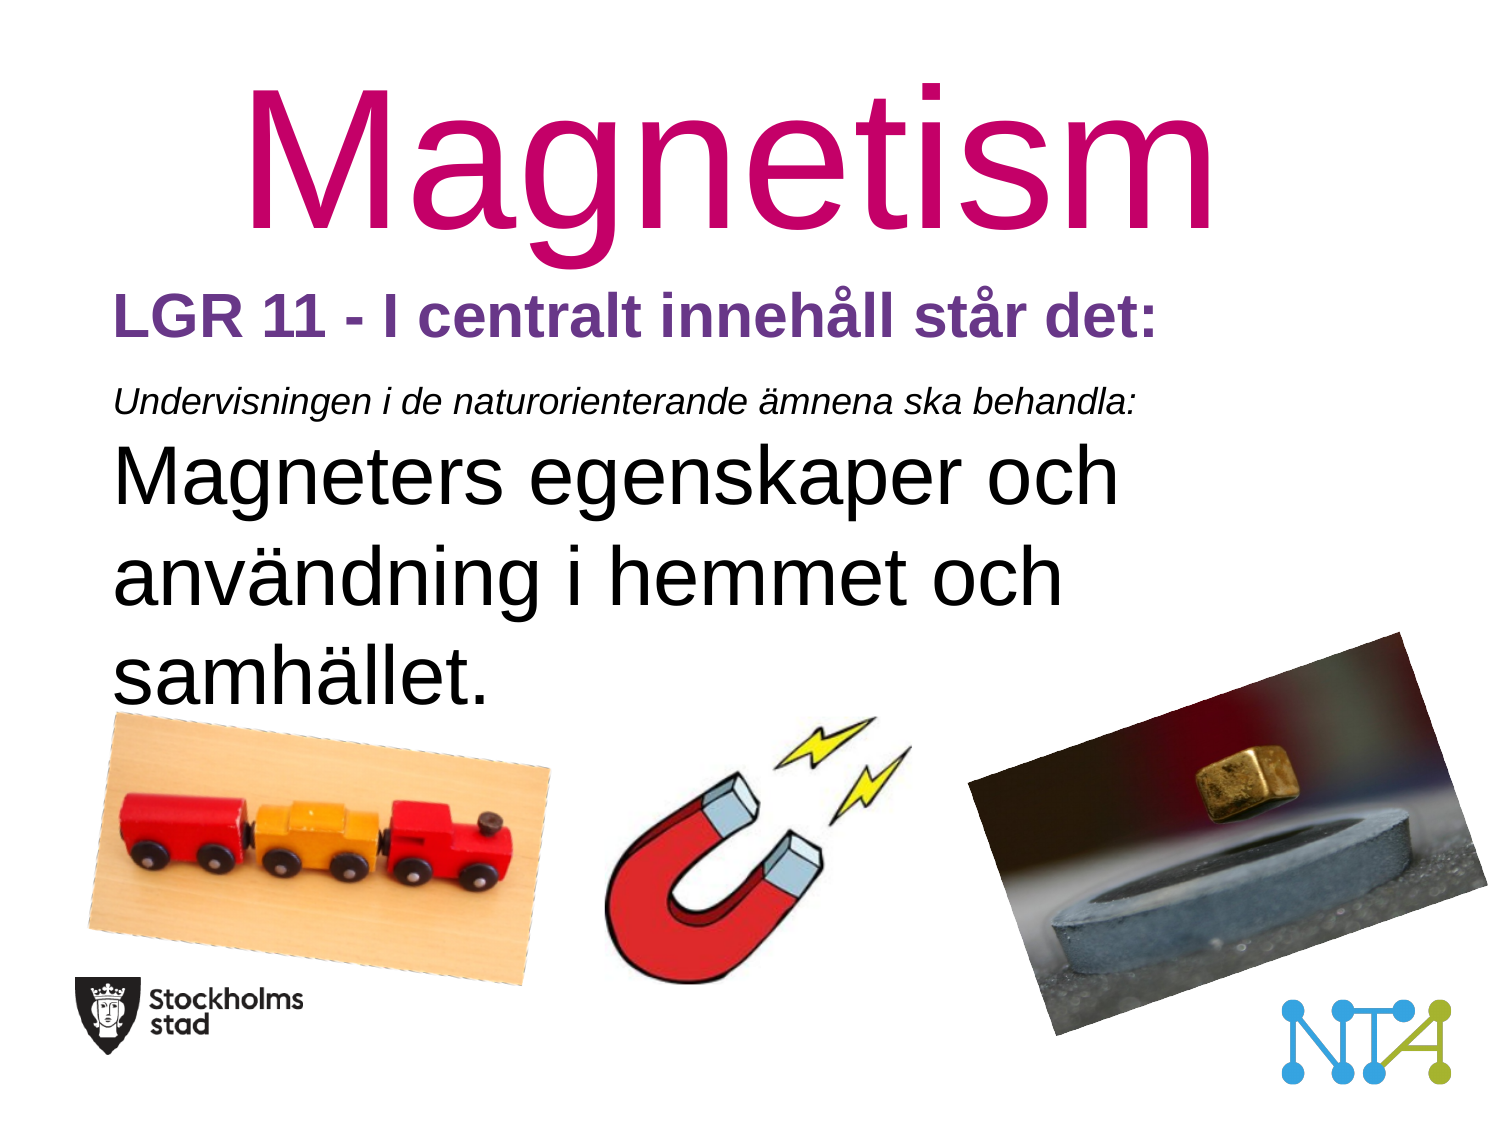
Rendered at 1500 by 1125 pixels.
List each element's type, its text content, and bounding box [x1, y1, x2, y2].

picture [1280, 996, 1453, 1088]
list LGR 11 - I centralt innehåll står det: Undervisningen i de naturorienterande ämnena ska behandla: Magneters egenskaper och användning i hemmet och samhället. [112, 275, 1400, 925]
picture [66, 665, 572, 1055]
picture [968, 632, 1487, 1035]
picture [595, 708, 917, 987]
text_box Magnetism [133, 21, 1329, 277]
